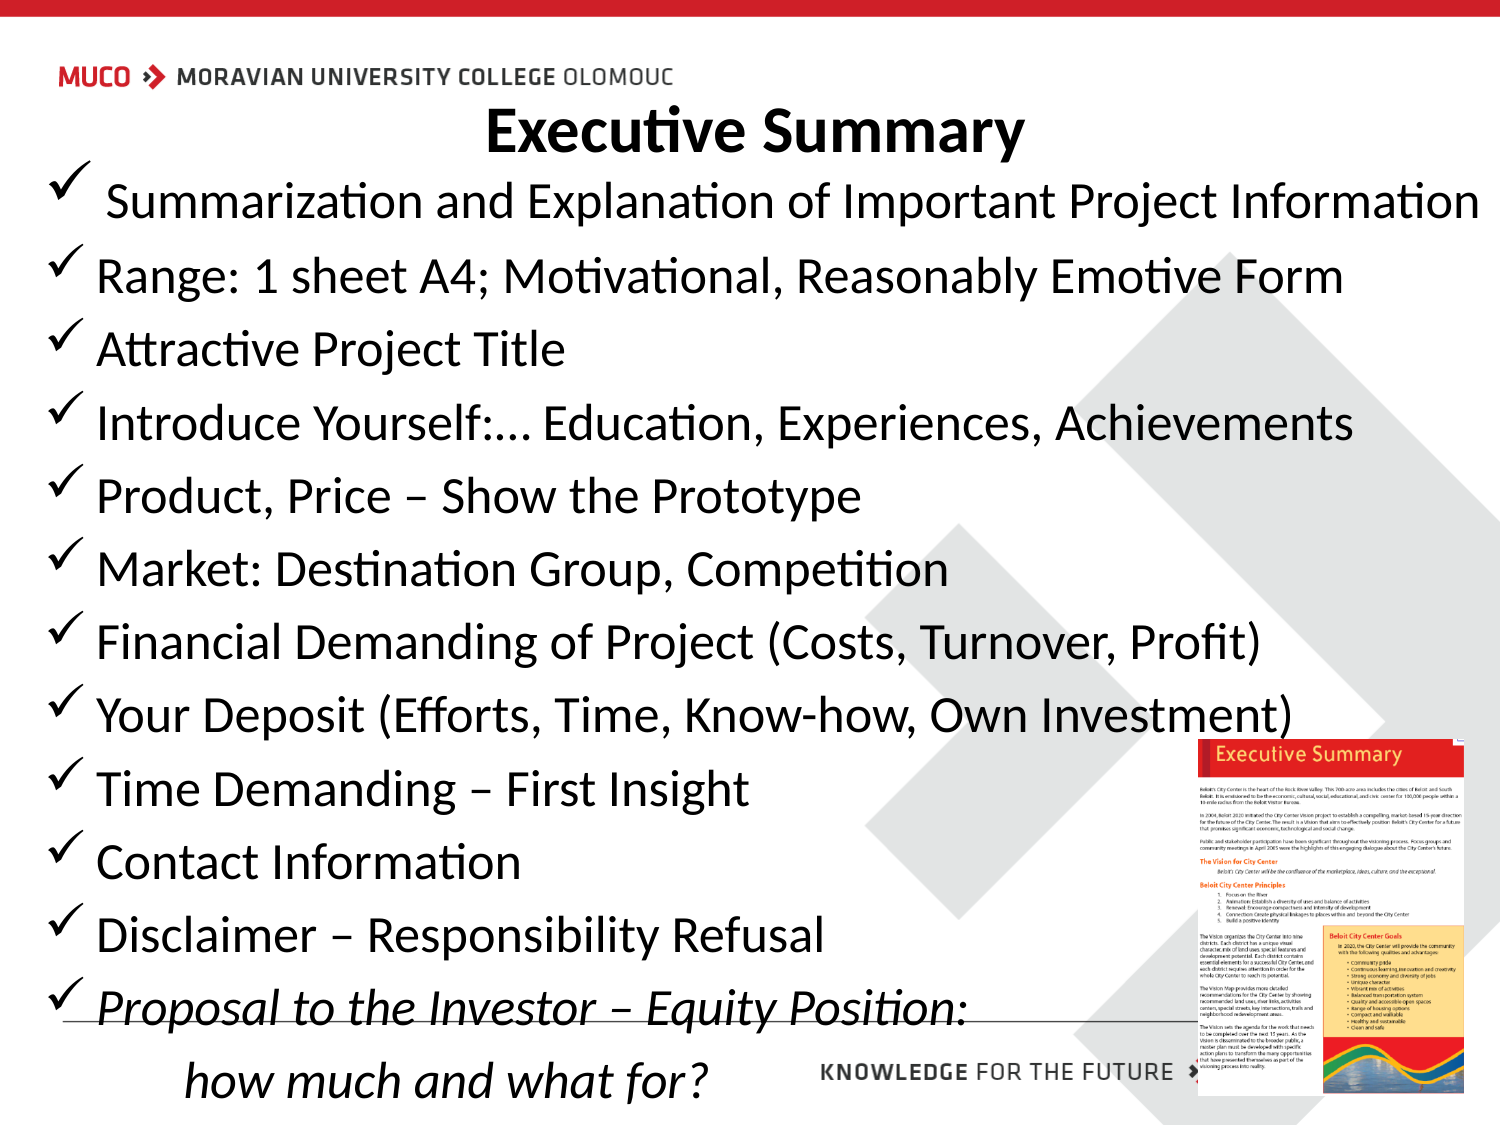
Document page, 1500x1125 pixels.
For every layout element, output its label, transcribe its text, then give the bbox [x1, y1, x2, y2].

picture [1198, 739, 1464, 1096]
subtitle Executive Summary [76, 78, 1436, 148]
picture [0, 0, 1500, 1125]
text_box Summarization and Explanation of Important Project Information Range: 1 sheet A4; Motivational, Reasonably Emotive Form Attractive Project Title Introduce Yourself:… Education, Experiences, Achievements Product, Price – Show the Prototype Market: Destination Group, Competition Financial Demanding of Project (Costs, Turnover, Profit) Your Deposit (Efforts, Time, Know-how, Own Investment) Time Demanding – First Insight Contact Information Disclaimer – Responsibility Refusal Proposal to the Investor – Equity Position: how much and what for? [29, 148, 1500, 1125]
